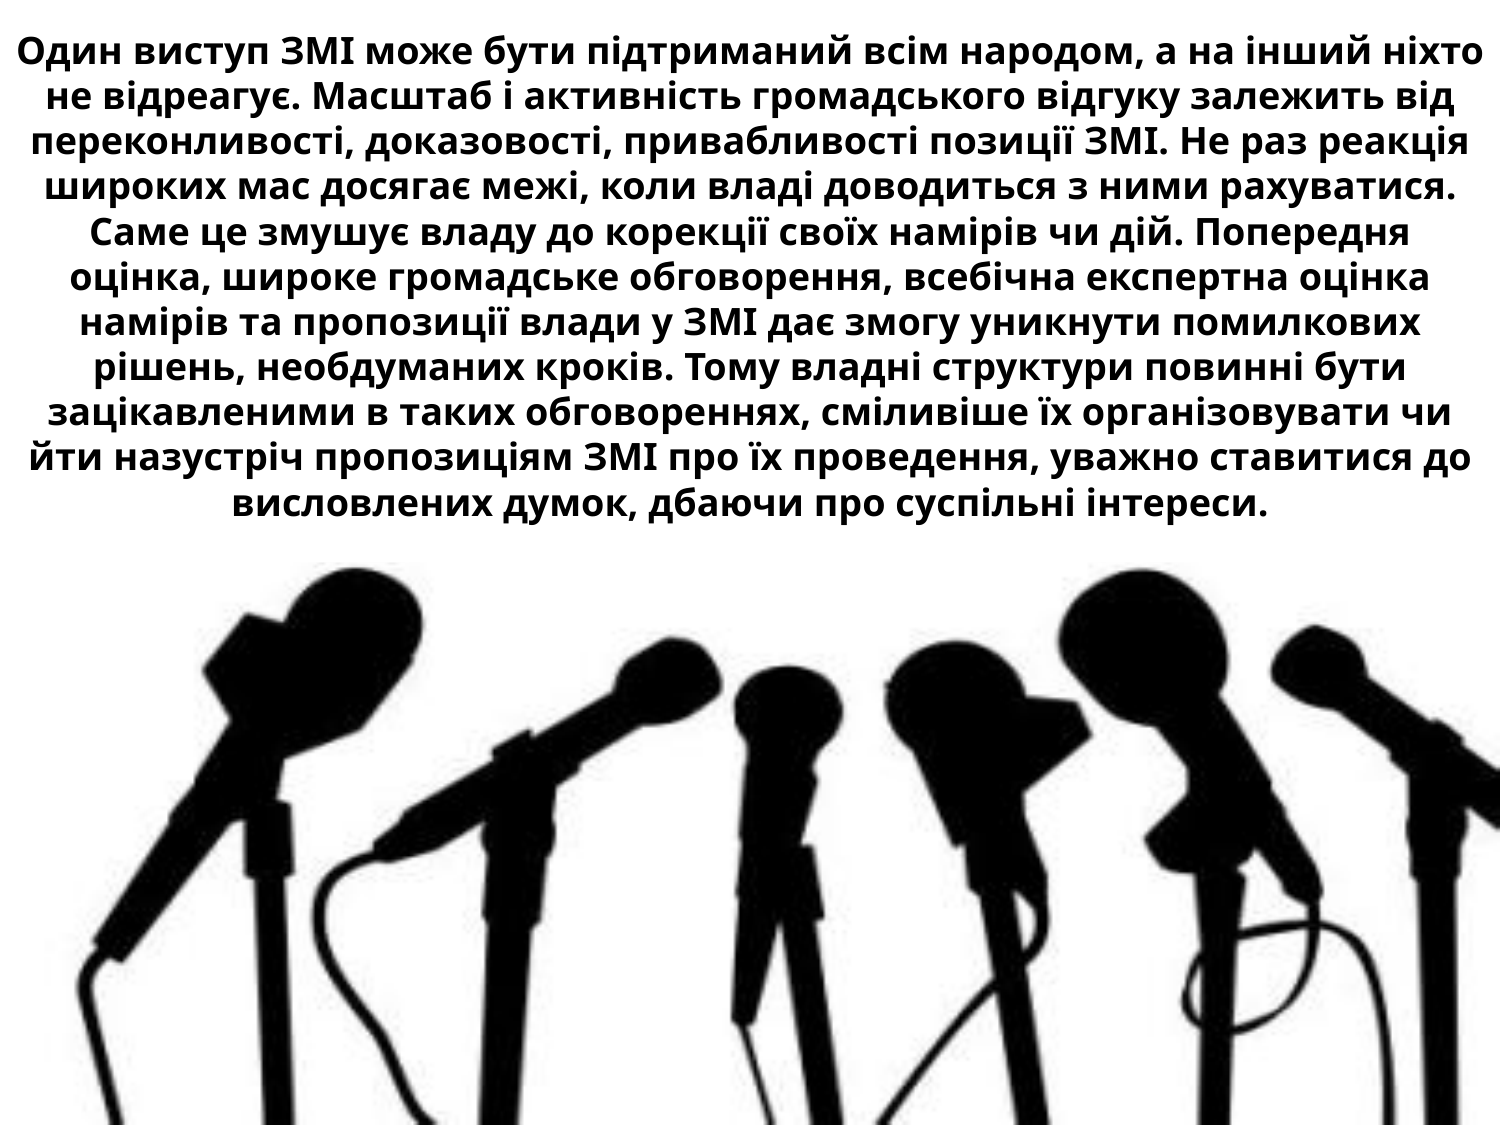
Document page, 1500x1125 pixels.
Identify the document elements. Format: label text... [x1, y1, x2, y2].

picture [17, 172, 1500, 1125]
list Один виступ ЗМІ може бути підтриманий всім народом, а на інший ніхто не відреагує. Масштаб і активність громадського відгуку залежить від переконливості, доказовості, привабливості позиції ЗМІ. Не раз реакція широких мас досягає межі, коли владі доводиться з ними рахуватися. Саме це змушує владу до корекції своїх намірів чи дій. Попередня оцінка, широке громадське обговорення, всебічна експертна оцінка намірів та пропозиції влади у ЗМІ дає змогу уникнути помилкових рішень, необдуманих кроків. Тому владні структури повинні бути зацікавленими в таких обговореннях, сміливіше їх організовувати чи йти назустріч пропозиціям ЗМІ про їх проведення, уважно ставитися до висловлених думок, дбаючи про суспільні інтереси. [0, 19, 1500, 563]
